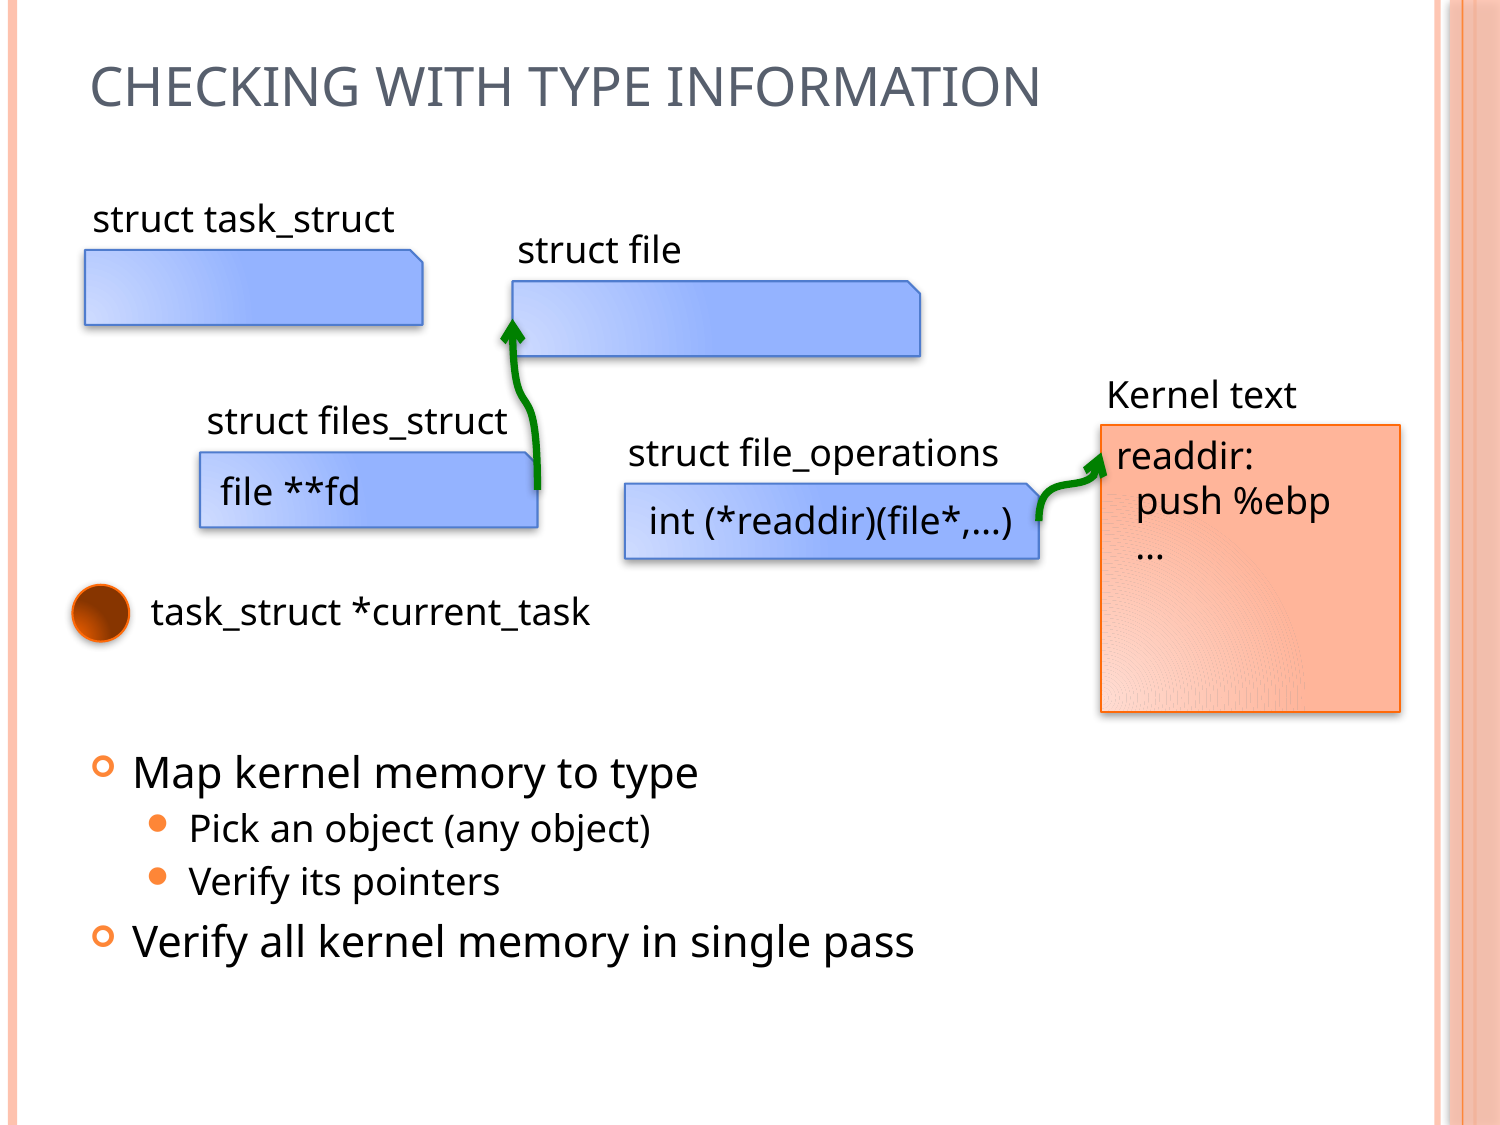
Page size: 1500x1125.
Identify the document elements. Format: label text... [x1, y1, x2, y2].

list Map kernel memory to type Pick an object (any object) Verify its pointers Verify all kernel memory in single pass [75, 737, 1300, 975]
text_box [1086, 363, 1401, 713]
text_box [624, 451, 1102, 551]
text_box [198, 452, 205, 529]
text_box [511, 280, 922, 358]
text_box struct file [502, 218, 698, 279]
text_box struct task_struct [77, 187, 410, 248]
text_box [71, 580, 613, 643]
text_box struct file_operations [613, 421, 1015, 481]
title Checking with type information [75, 45, 1300, 125]
text_box struct files_struct [191, 389, 199, 450]
text_box [83, 248, 424, 326]
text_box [205, 318, 538, 522]
